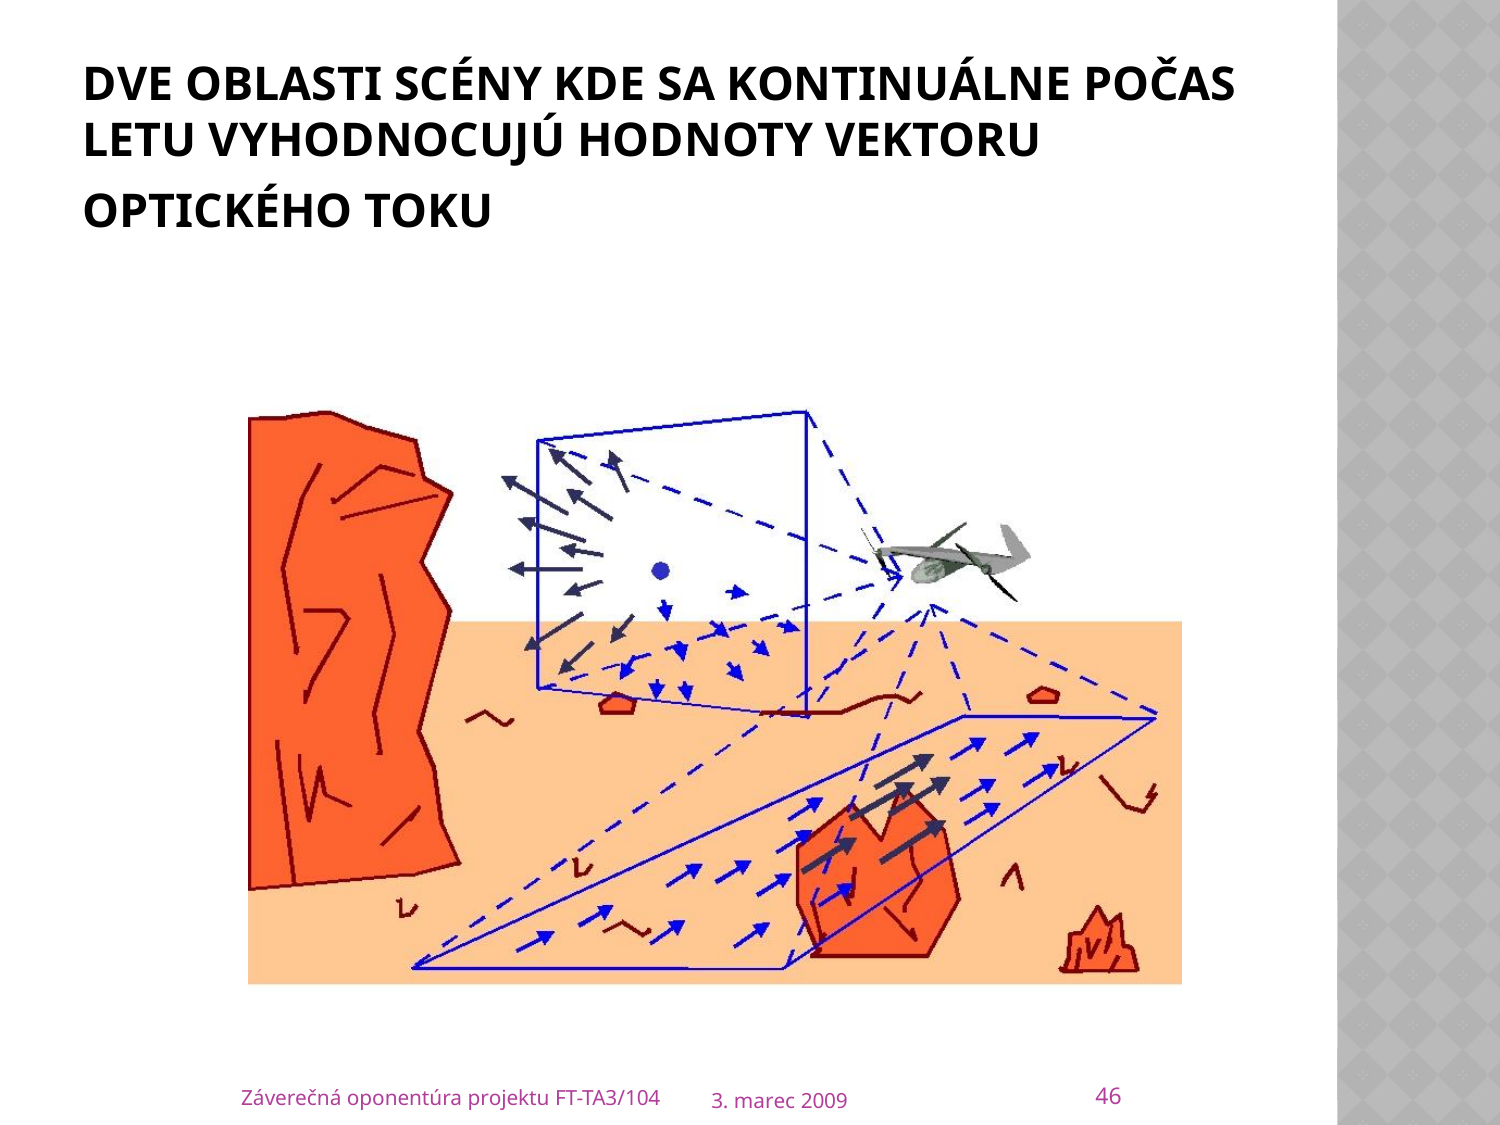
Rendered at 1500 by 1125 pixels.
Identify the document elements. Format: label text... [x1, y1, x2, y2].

footer Záverečná oponentúra projektu FT-TA3/104 [75, 1075, 675, 1114]
title Dve oblasti scény kde sa kontinuálne počas letu vyhodnocujú hodnoty vektoru optického toku [75, 52, 1263, 240]
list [247, 389, 1182, 993]
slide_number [696, 1075, 1025, 1113]
slide_number 46 [1025, 1075, 1122, 1113]
